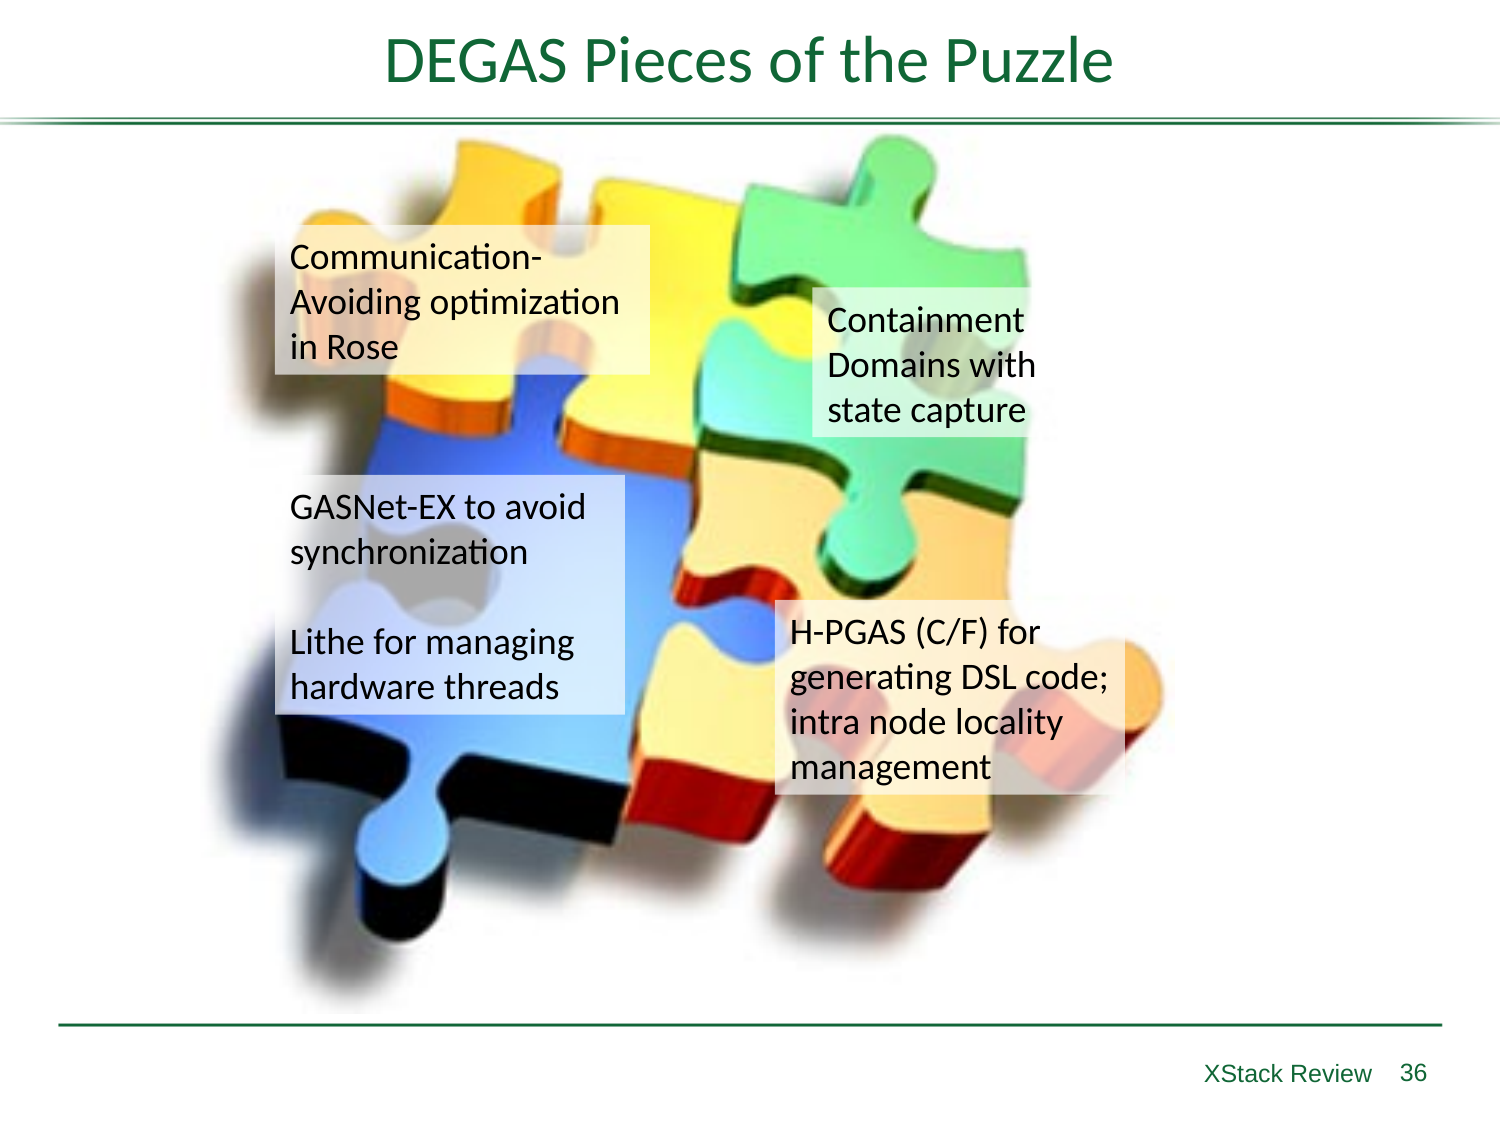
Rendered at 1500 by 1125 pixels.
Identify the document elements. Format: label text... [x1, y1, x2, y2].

picture [0, 113, 1500, 1125]
slide_number 36 [1380, 1041, 1443, 1102]
title DEGAS Pieces of the Puzzle [0, 0, 1500, 113]
footer XStack Review [512, 1042, 1388, 1103]
